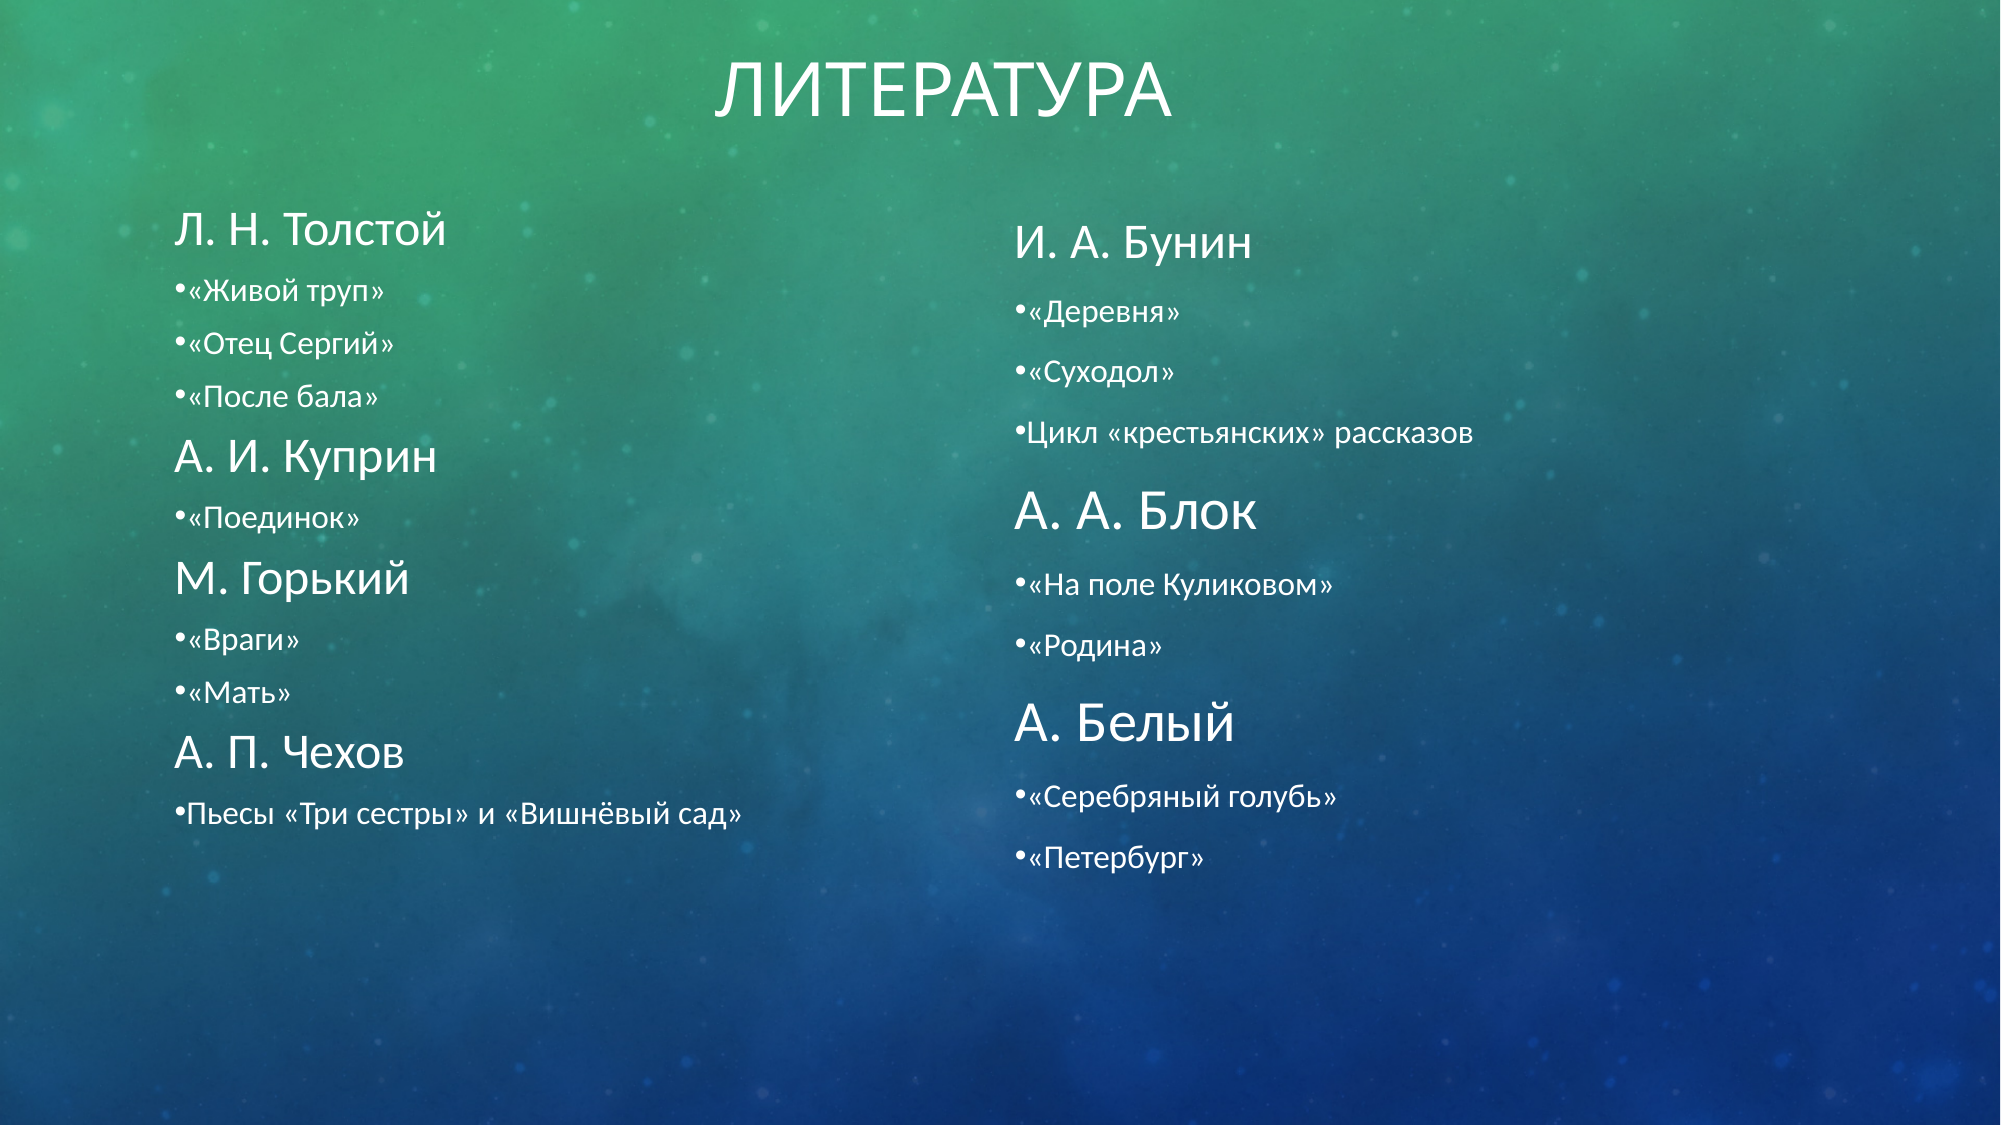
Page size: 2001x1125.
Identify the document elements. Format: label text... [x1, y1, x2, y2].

title литература [112, 18, 1775, 155]
picture [0, 0, 2001, 1125]
list И. А. Бунин «Деревня» «Суходол» Цикл «крестьянских» рассказов А. А. Блок «На поле Куликовом» «Родина» А. Белый «Серебряный голубь» «Петербург» [999, 171, 1775, 1005]
list Л. Н. Толстой «Живой труп» «Отец Сергий» «После бала» А. И. Куприн «Поединок» М. Горький «Враги» «Мать» А. П. Чехов Пьесы «Три сестры» и «Вишнёвый сад» [159, 205, 933, 892]
